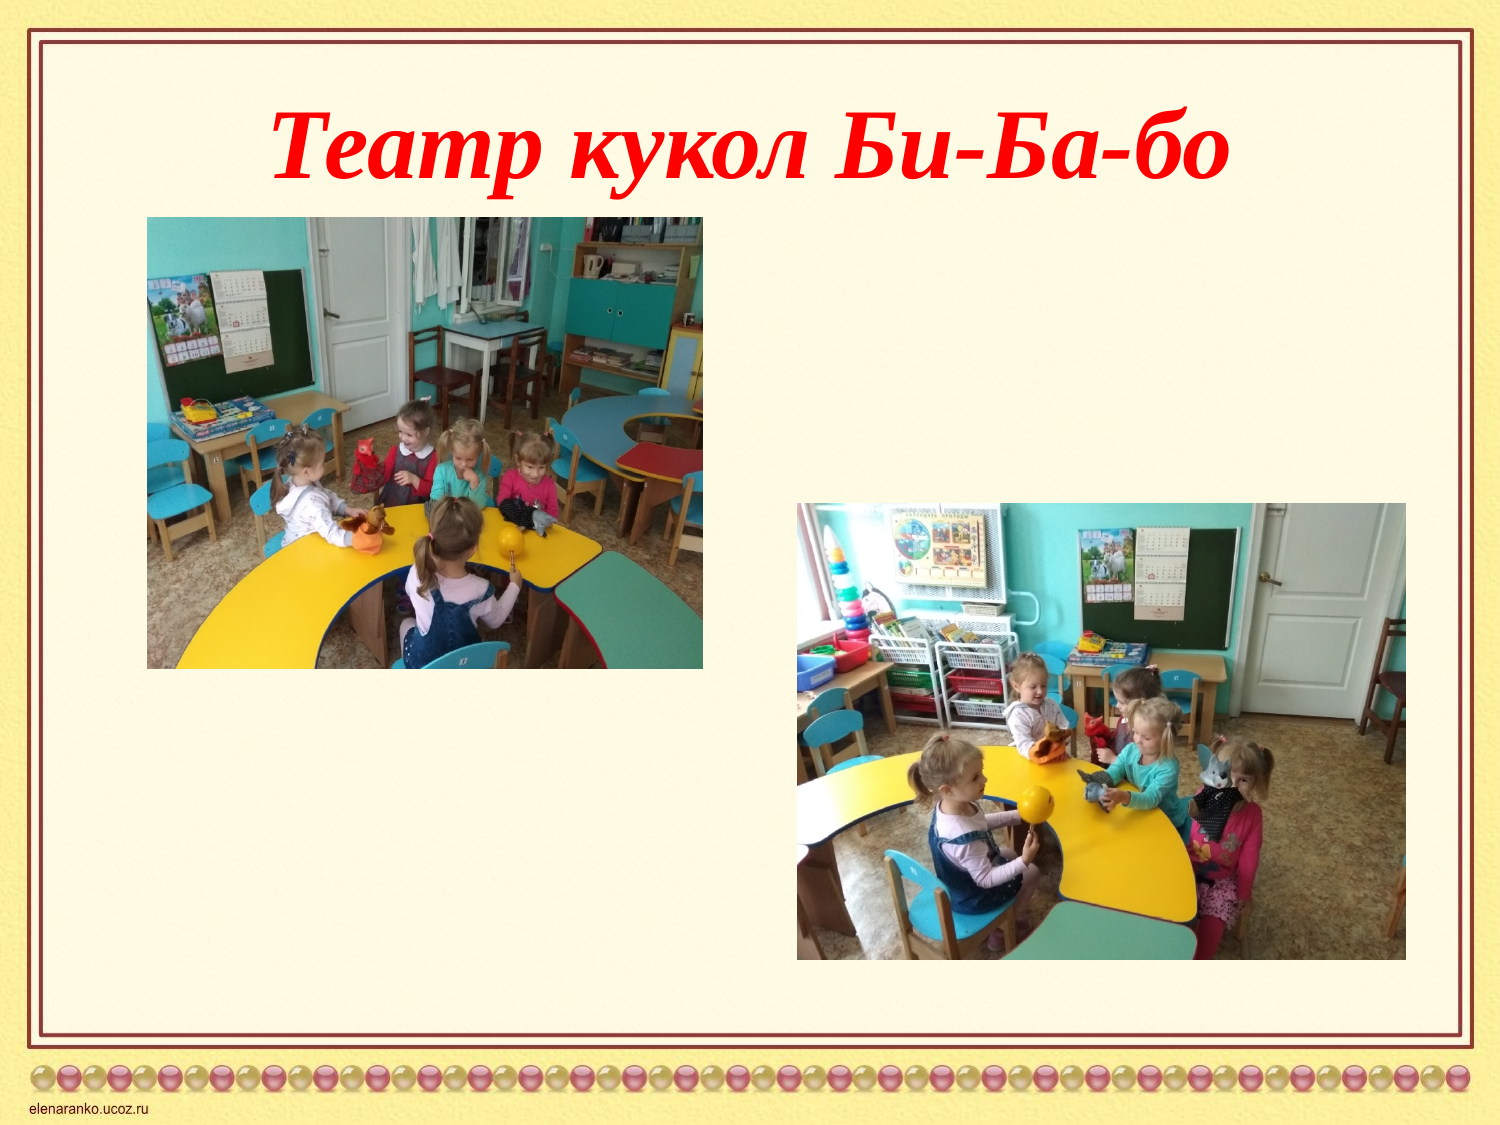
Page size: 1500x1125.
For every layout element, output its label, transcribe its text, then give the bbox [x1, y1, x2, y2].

title Театр кукол Би-Ба-бо [75, 45, 1425, 233]
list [147, 217, 703, 670]
picture [0, 0, 1500, 1125]
